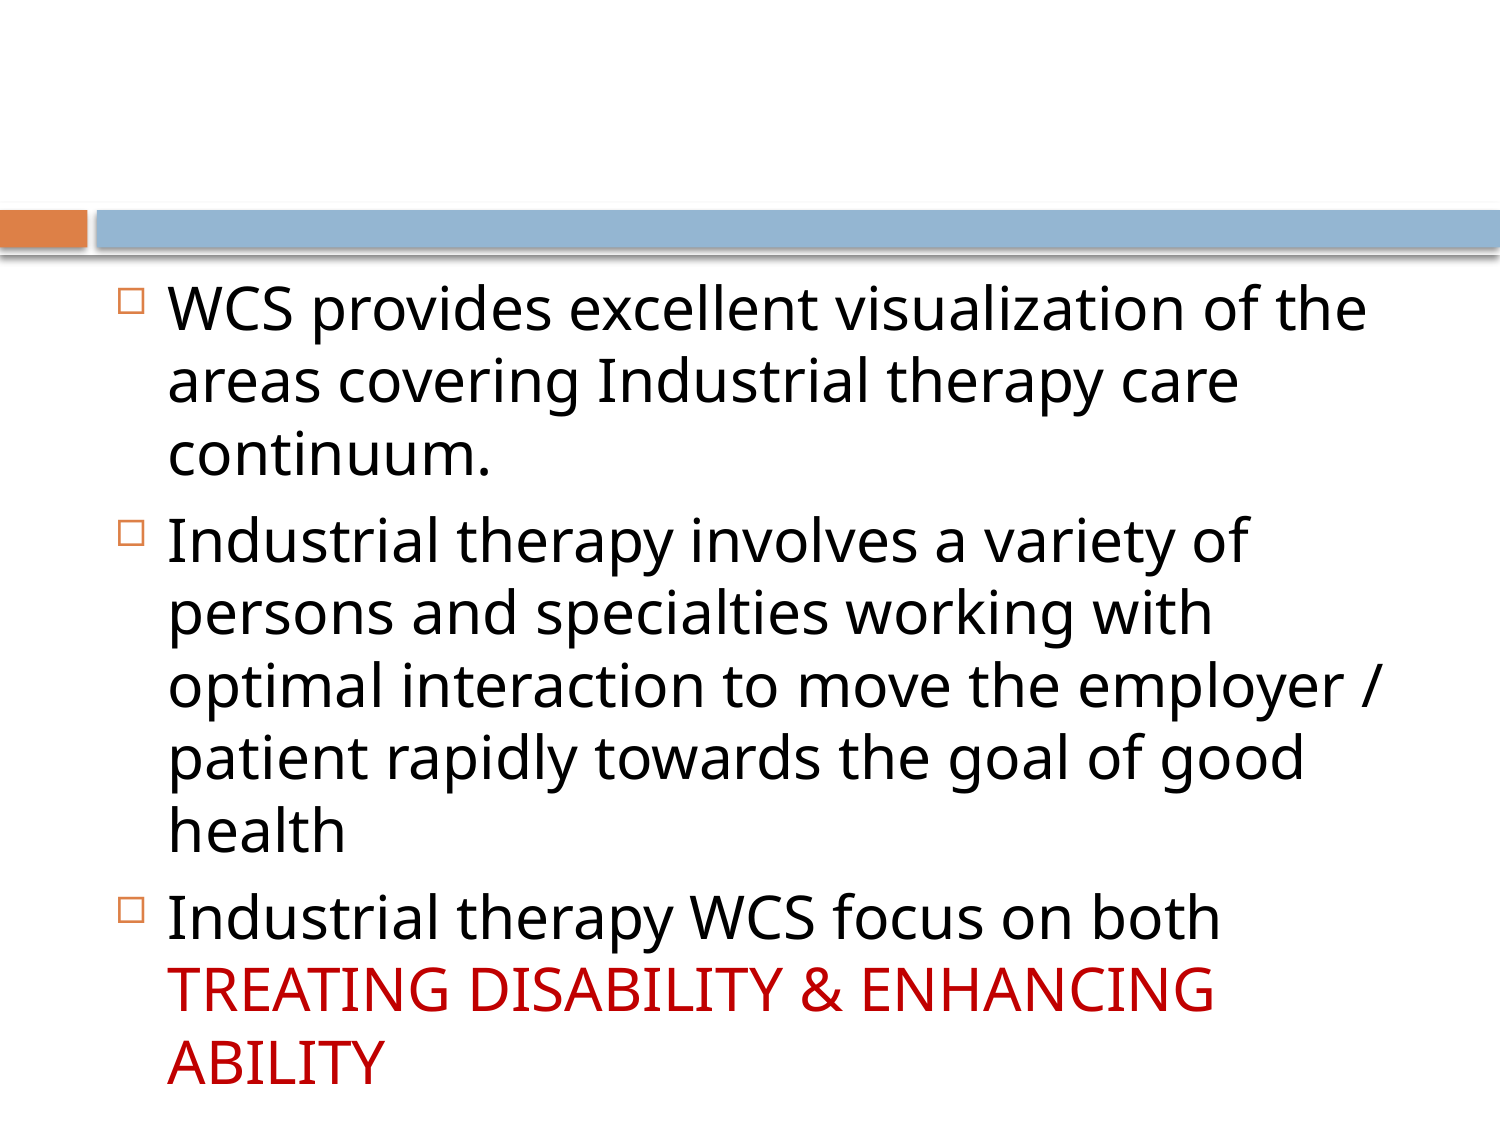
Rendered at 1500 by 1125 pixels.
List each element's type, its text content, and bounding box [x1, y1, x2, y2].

list WCS provides excellent visualization of the areas covering Industrial therapy care continuum. Industrial therapy involves a variety of persons and specialties working with optimal interaction to move the employer / patient rapidly towards the goal of good health Industrial therapy WCS focus on both TREATING DISABILITY & ENHANCING ABILITY [100, 262, 1438, 1000]
